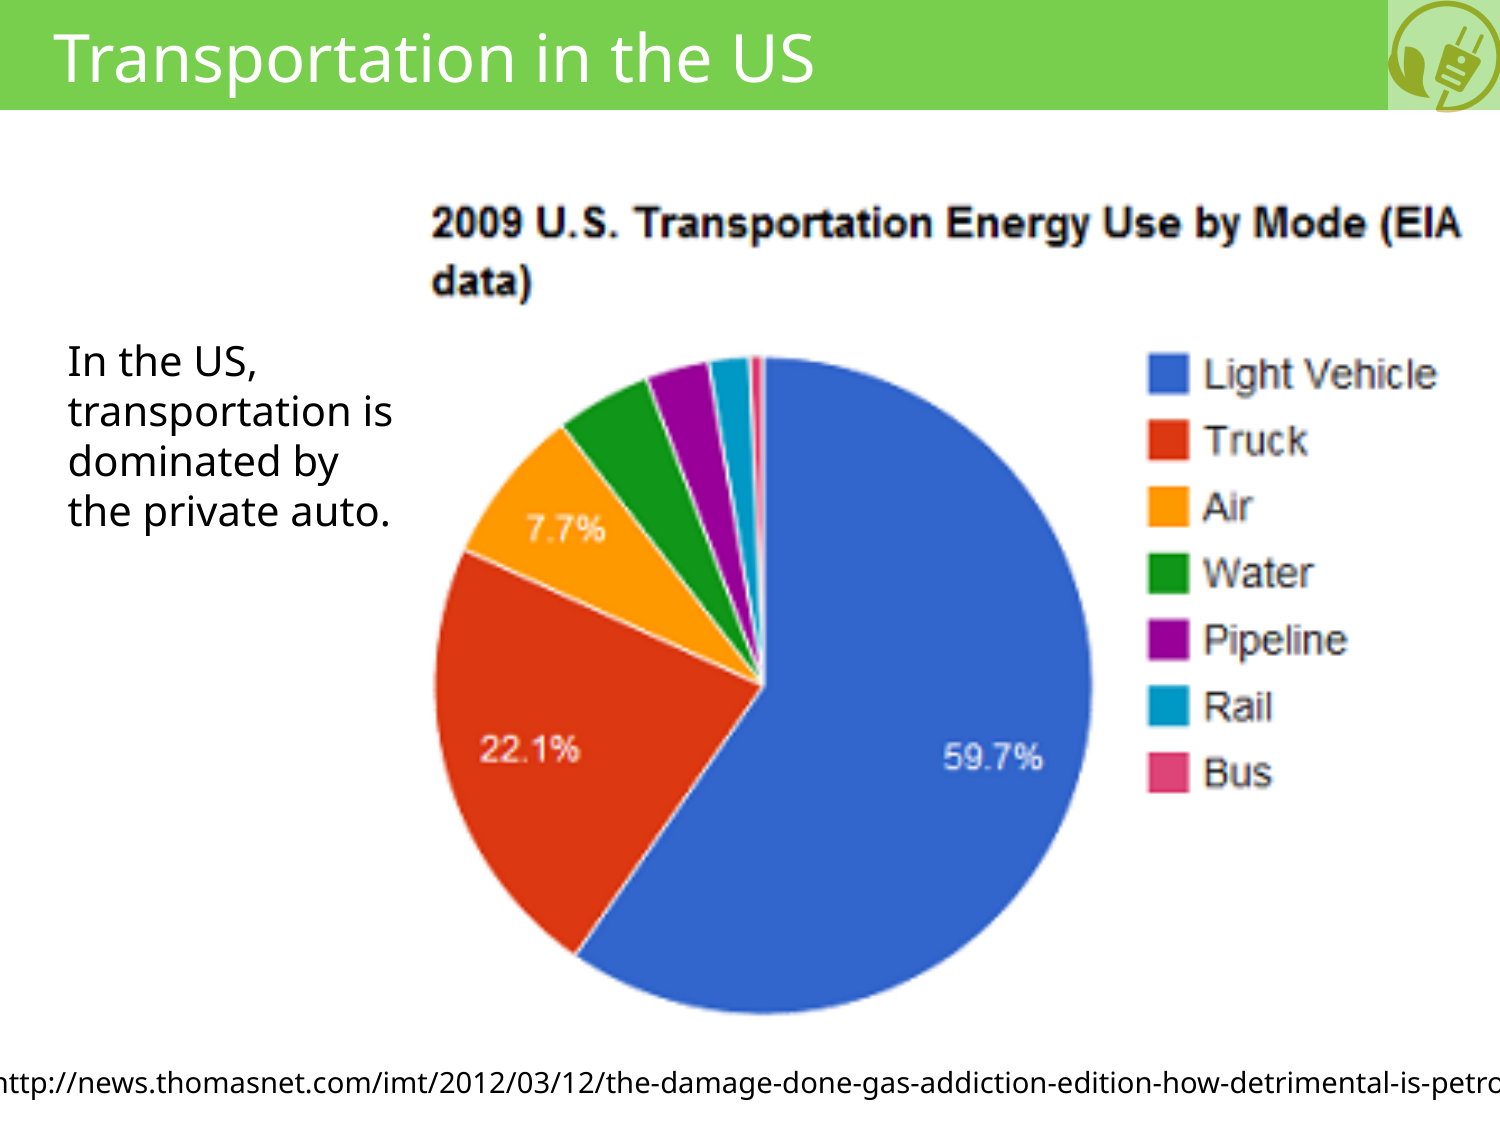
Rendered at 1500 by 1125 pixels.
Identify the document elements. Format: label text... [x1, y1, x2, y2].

text_box Transportation in the US [38, 8, 832, 103]
text_box [0, 0, 1388, 110]
picture [1388, 0, 1500, 114]
text_box http://news.thomasnet.com/imt/2012/03/12/the-damage-done-gas-addiction-edition-how-detrimental-is-petrol [0, 1056, 1500, 1107]
picture [357, 161, 1500, 1060]
text_box In the US, transportation is dominated by the private auto. [52, 327, 357, 543]
